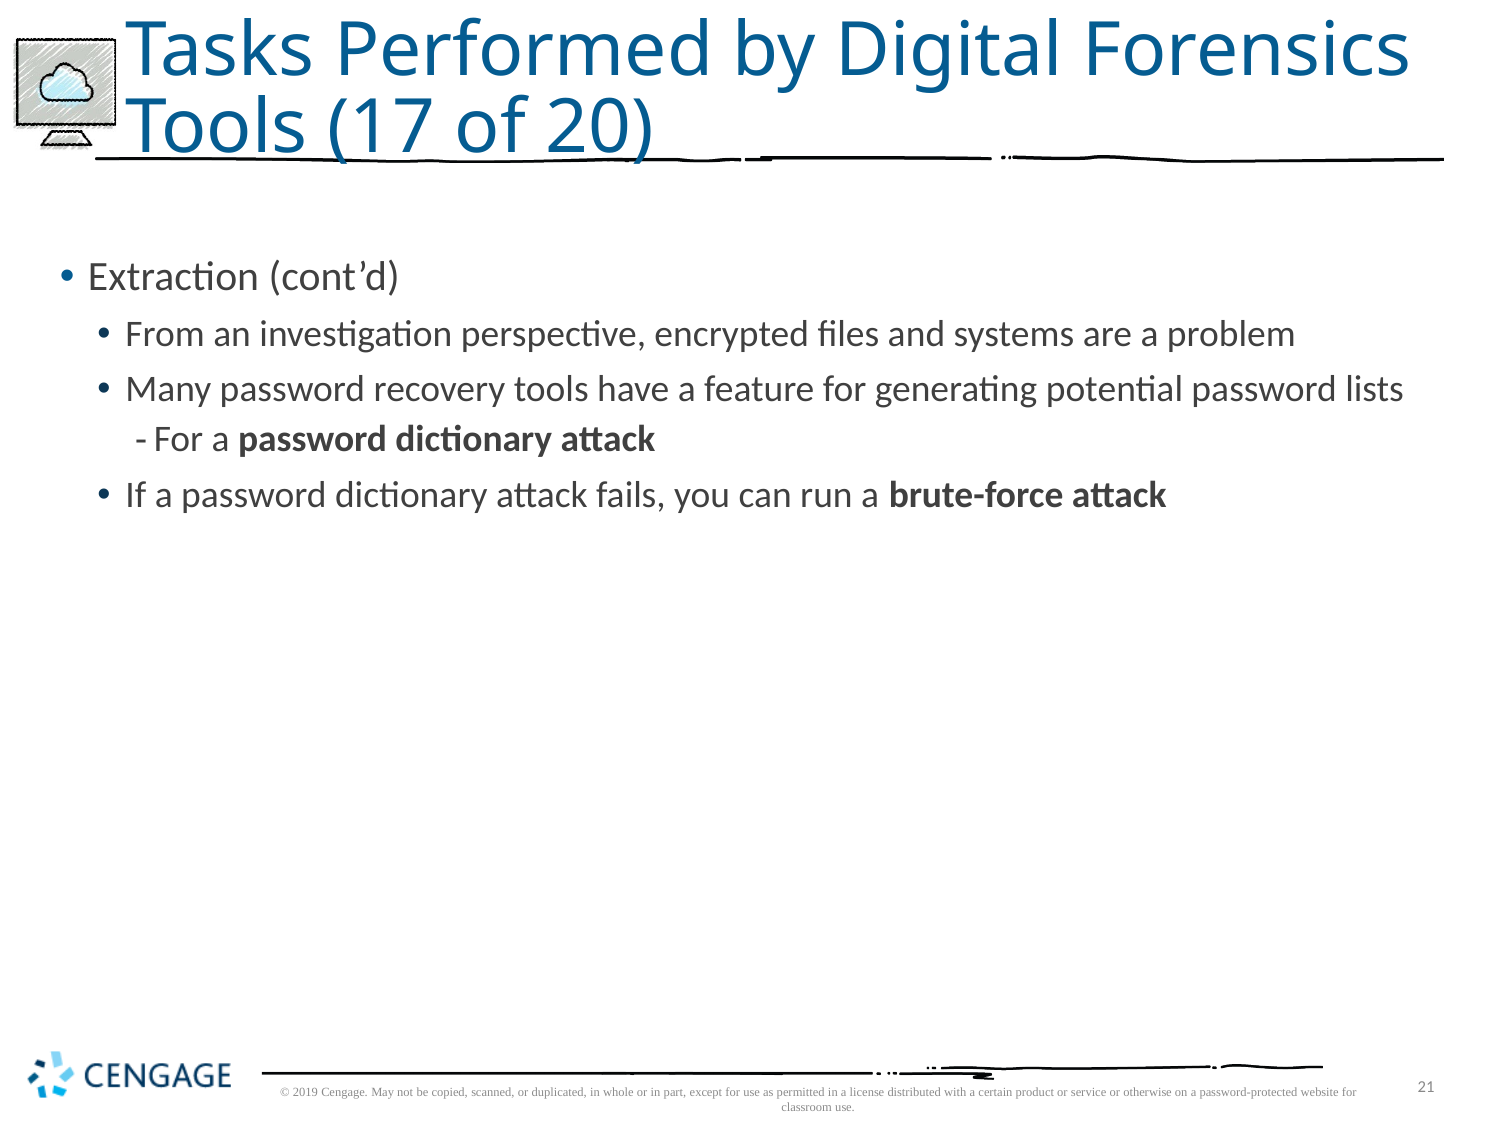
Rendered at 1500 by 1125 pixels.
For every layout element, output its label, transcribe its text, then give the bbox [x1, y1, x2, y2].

list Extraction (cont’d) From an investigation perspective, encrypted files and systems are a problem Many password recovery tools have a feature for generating potential password lists For a password dictionary attack If a password dictionary attack fails, you can run a brute-force attack [59, 252, 1441, 490]
picture [12, 36, 117, 151]
picture [7, 1037, 244, 1111]
picture [261, 1064, 1323, 1079]
footer © 2019 Cengage. May not be copied, scanned, or duplicated, in whole or in part, except for use as permitted in a license distributed with a certain product or service or otherwise on a password-protected website for classroom use. [261, 1079, 1375, 1120]
picture [95, 155, 125, 163]
title Tasks Performed by Digital Forensics Tools (17 of 20) [125, 13, 1442, 169]
